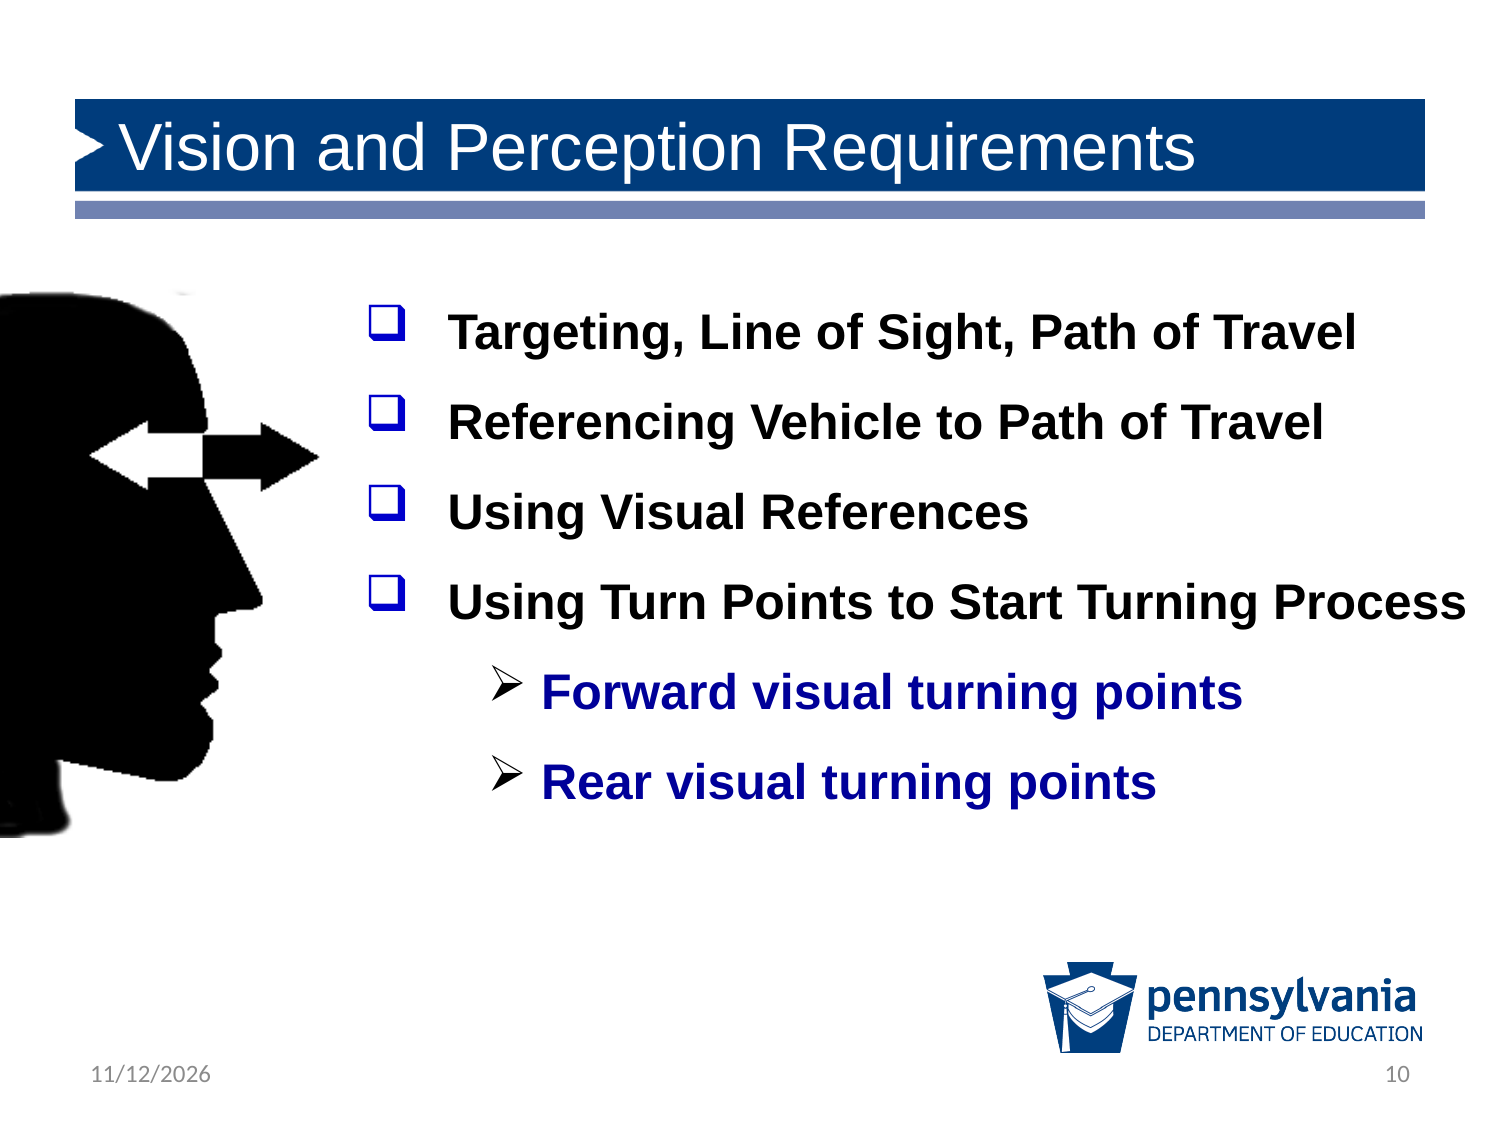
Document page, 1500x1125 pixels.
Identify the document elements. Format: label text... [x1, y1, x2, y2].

text_box Targeting, Line of Sight, Path of Travel Referencing Vehicle to Path of Travel Using Visual References Using Turn Points to Start Turning Process Forward visual turning points Rear visual turning points [350, 262, 1500, 818]
title Vision and Perception Requirements [75, 50, 1425, 238]
picture [1043, 962, 1422, 1053]
slide_number 10 [1074, 1042, 1425, 1103]
picture [0, 287, 331, 838]
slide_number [75, 1042, 425, 1103]
